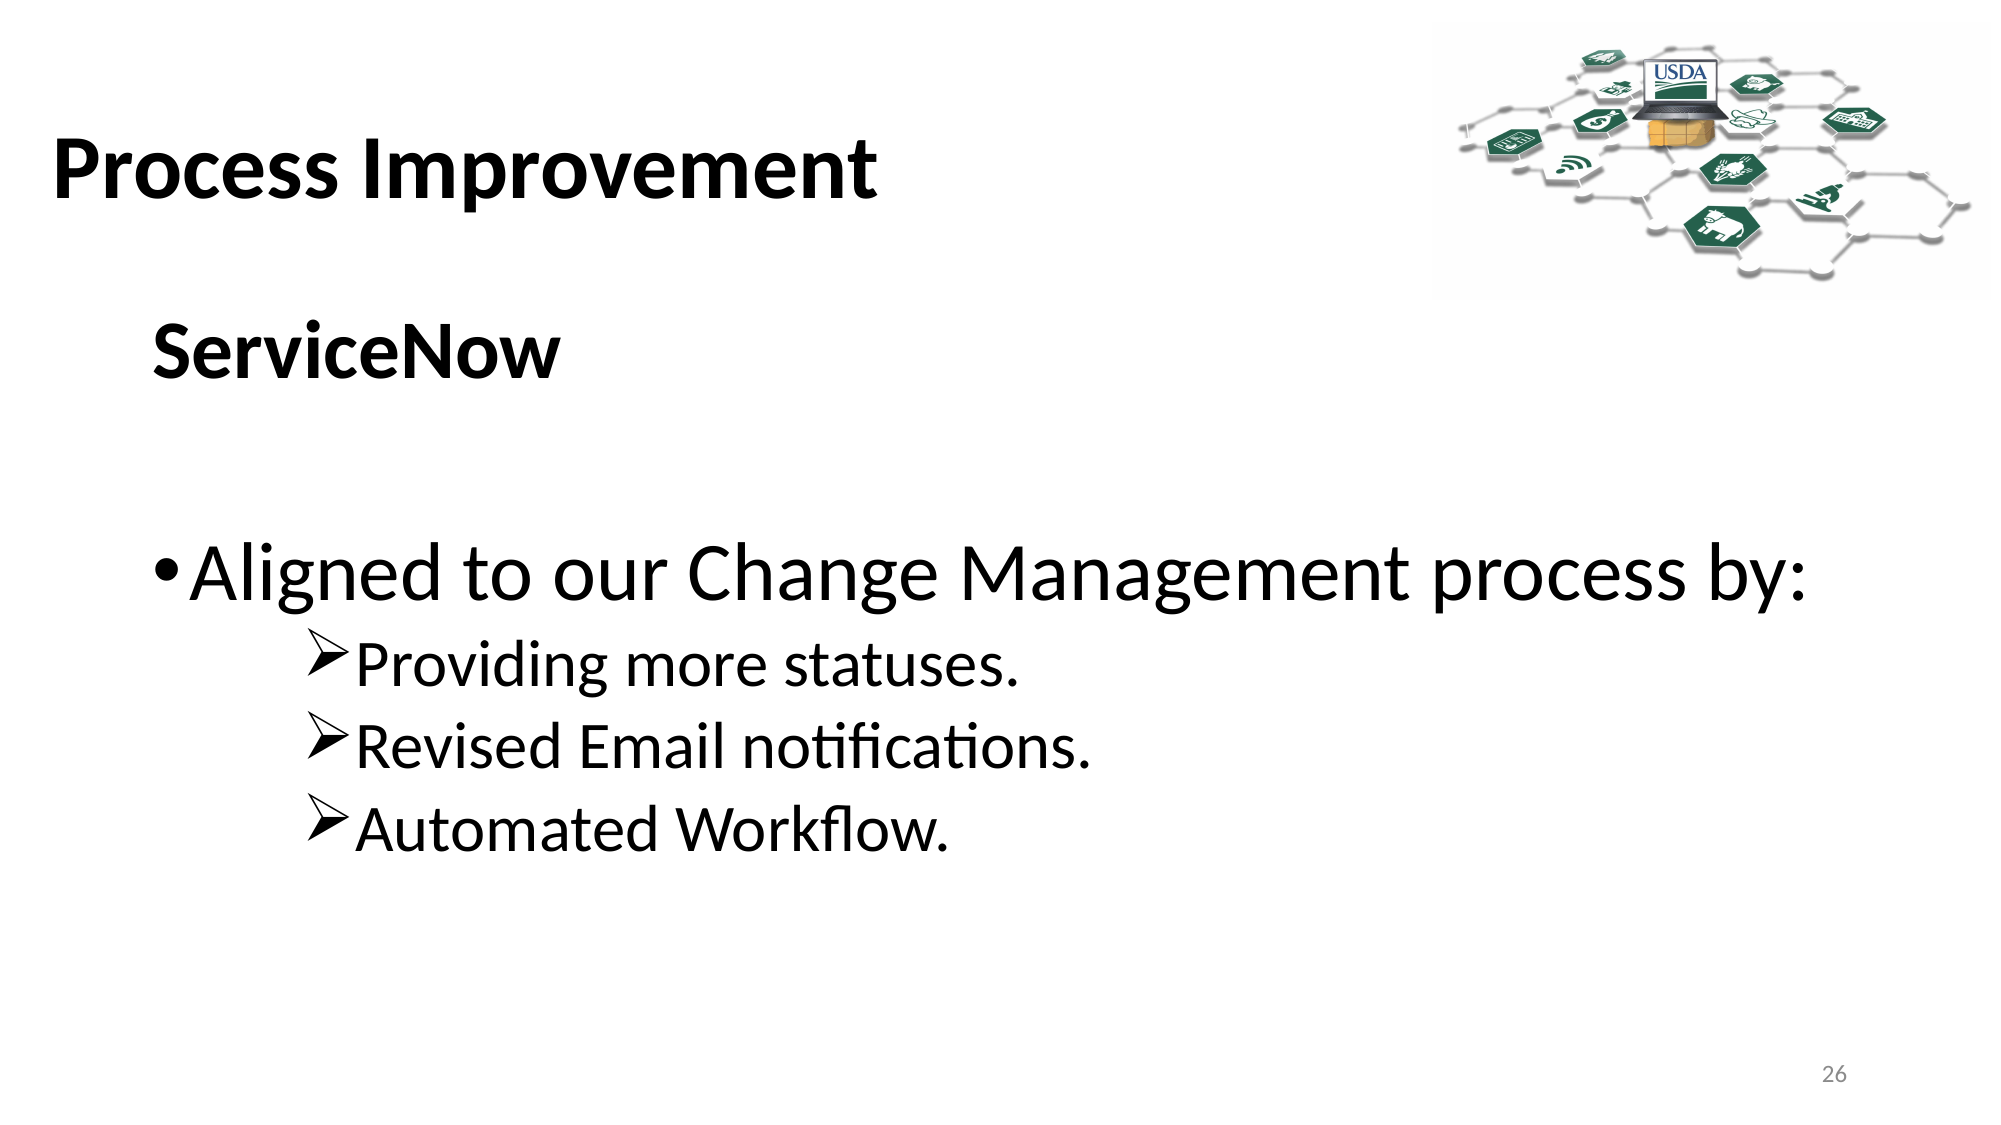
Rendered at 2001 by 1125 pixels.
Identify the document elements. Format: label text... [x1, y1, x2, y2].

slide_number 26 [1412, 1042, 1863, 1103]
list ServiceNow Aligned to our Change Management process by: Providing more statuses. Revised Email notifications. Automated Workflow. [137, 299, 1945, 1014]
title Process Improvement [37, 59, 1440, 278]
picture [1432, 22, 1991, 300]
